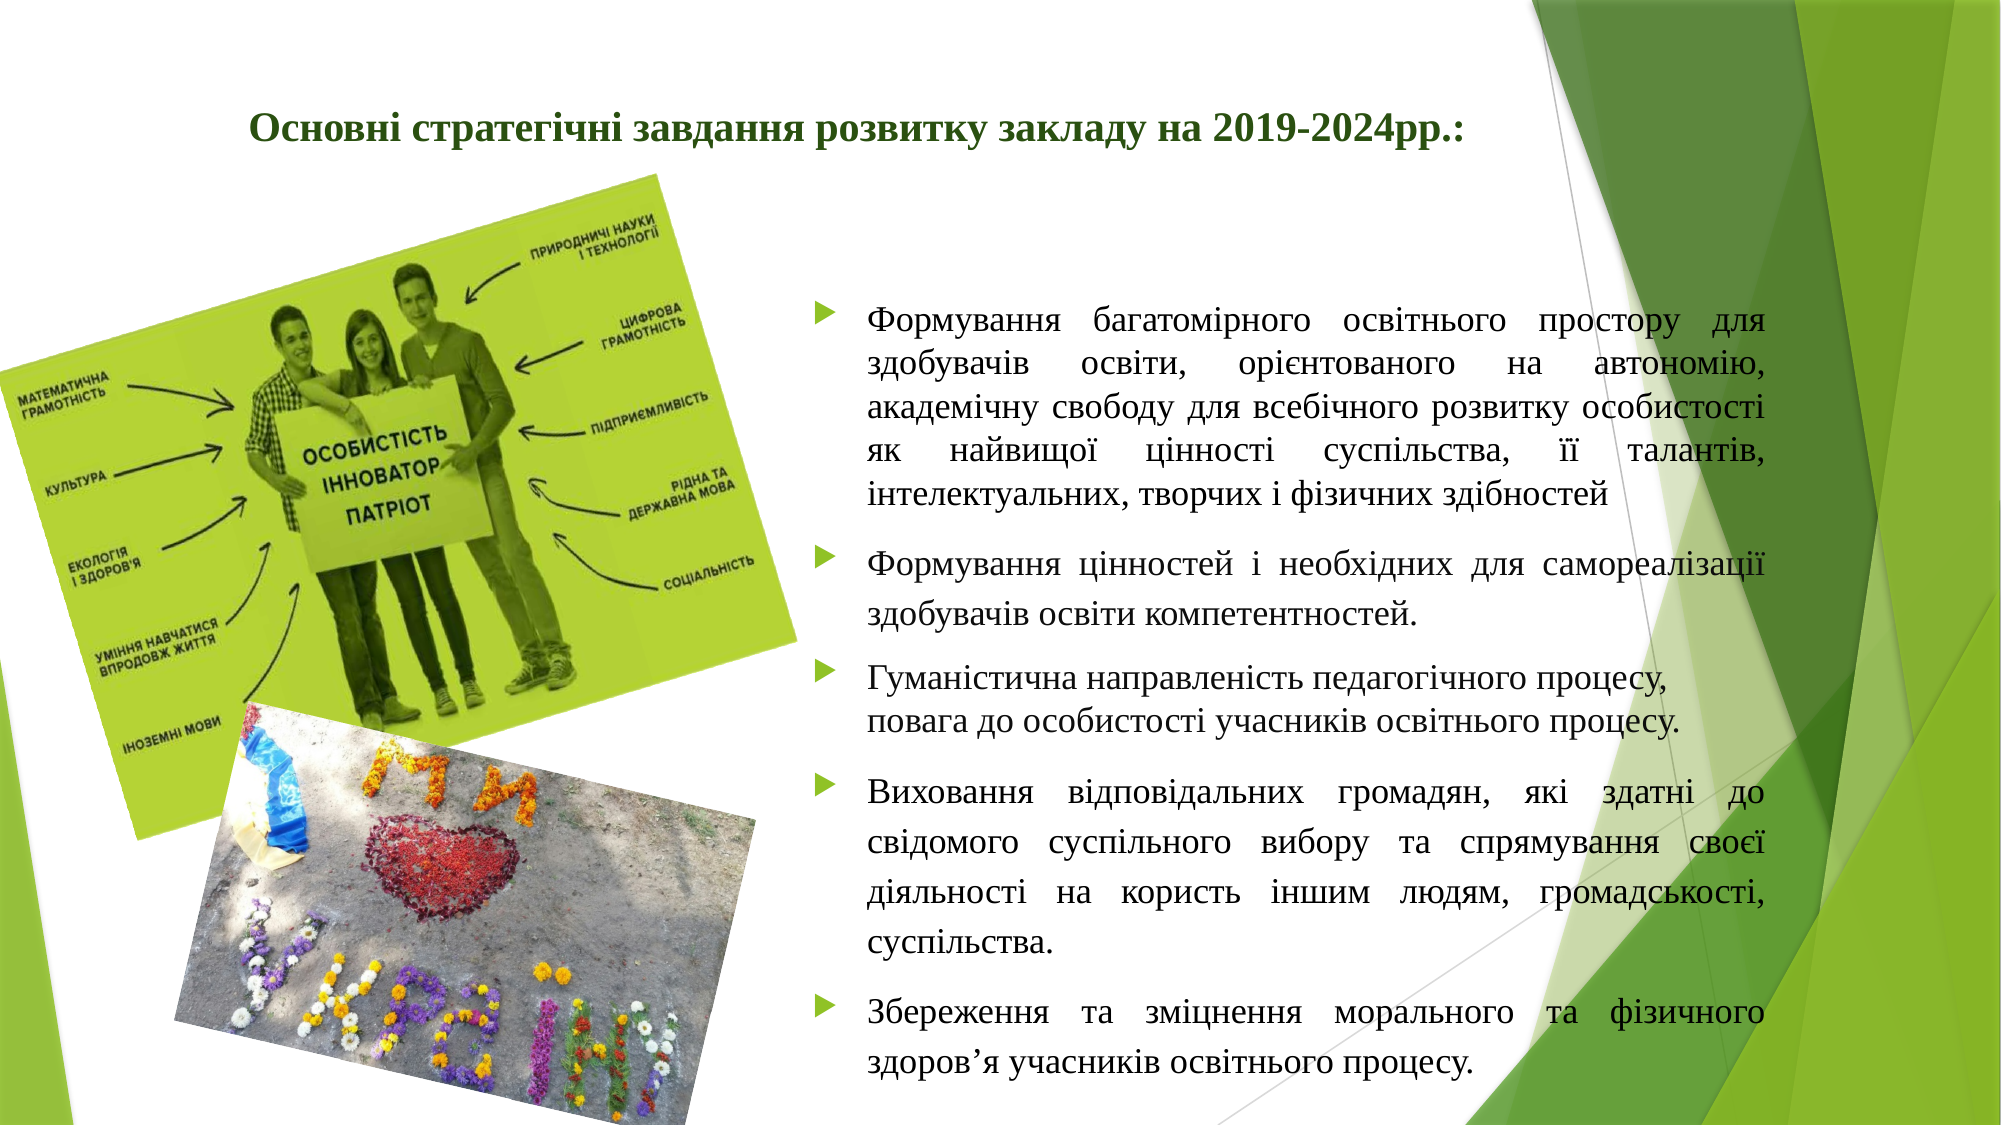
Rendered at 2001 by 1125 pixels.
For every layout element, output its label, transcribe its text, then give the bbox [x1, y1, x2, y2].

title Основні стратегічні завдання розвитку закладу на 2019-2024рр.: [151, 84, 1563, 249]
picture [0, 174, 797, 1125]
list Формування багатомірного освітнього простору для здобувачів освіти, орієнтованого на автономію, академічну свободу для всебічного розвитку особистості як найвищої цінності суспільства, її талантів, інтелектуальних, творчих і фізичних здібностей Формування цінностей і необхідних для самореалізації здобувачів освіти компетентностей. Гуманістична направленість педагогічного процесу, повага до особистості учасників освітнього процесу. Виховання відповідальних громадян, які здатні до свідомого суспільного вибору та спрямування своєї діяльності на користь іншим людям, громадськості, суспільства. Збереження та зміцнення морального та фізичного здоров’я учасників освітнього процесу. [797, 287, 1781, 1102]
